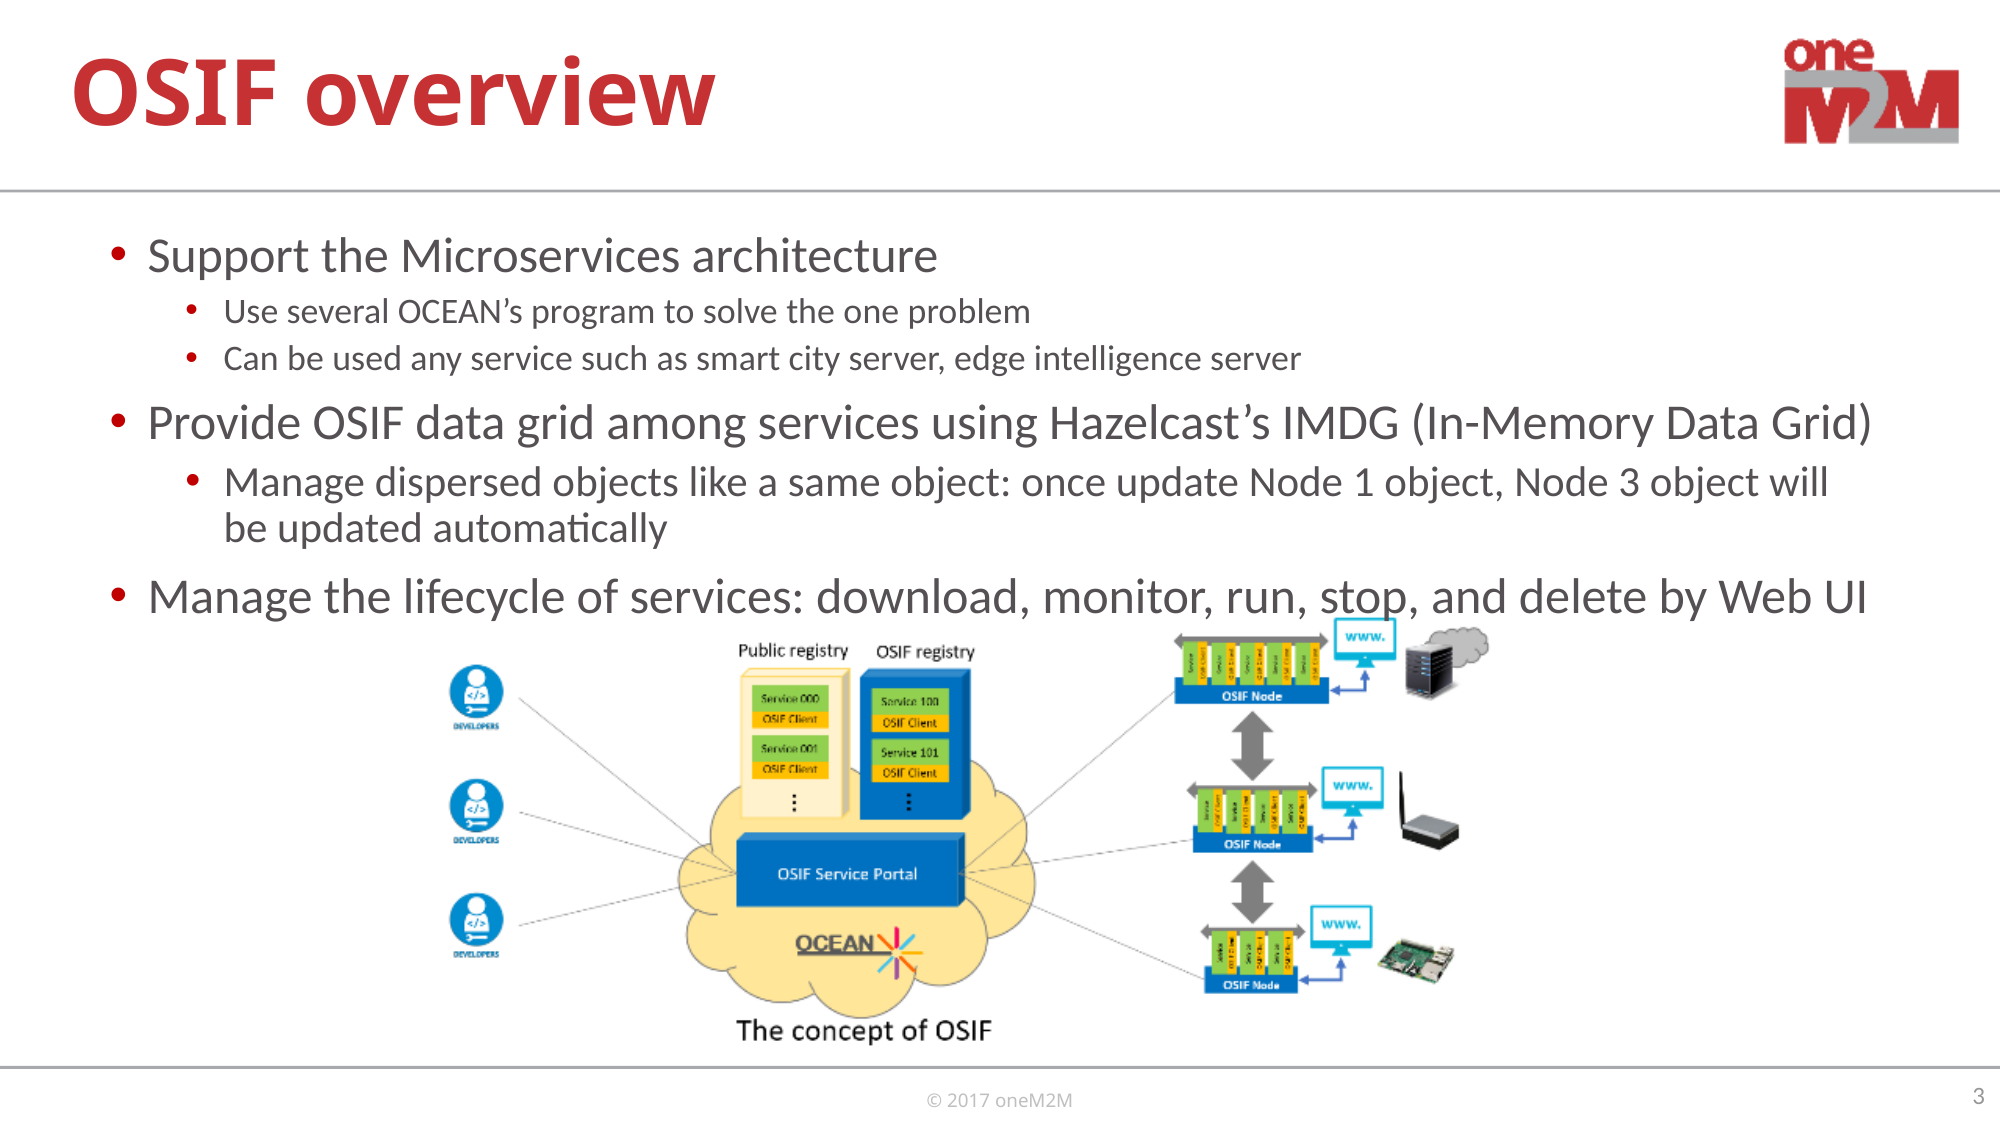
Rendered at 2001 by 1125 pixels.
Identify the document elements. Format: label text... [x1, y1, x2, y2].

picture [1763, 17, 1981, 166]
title OSIF overview [54, 0, 1653, 193]
picture [410, 571, 1506, 1055]
list Support the Microservices architecture Use several OCEAN’s program to solve the one problem Can be used any service such as smart city server, edge intelligence server Provide OSIF data grid among services using Hazelcast’s IMDG (In-Memory Data Grid) Manage dispersed objects like a same object: once update Node 1 object, Node 3 object will be updated automatically Manage the lifecycle of services: download, monitor, run, stop, and delete by Web UI [94, 152, 1895, 661]
slide_number 3 [1918, 1065, 2000, 1125]
